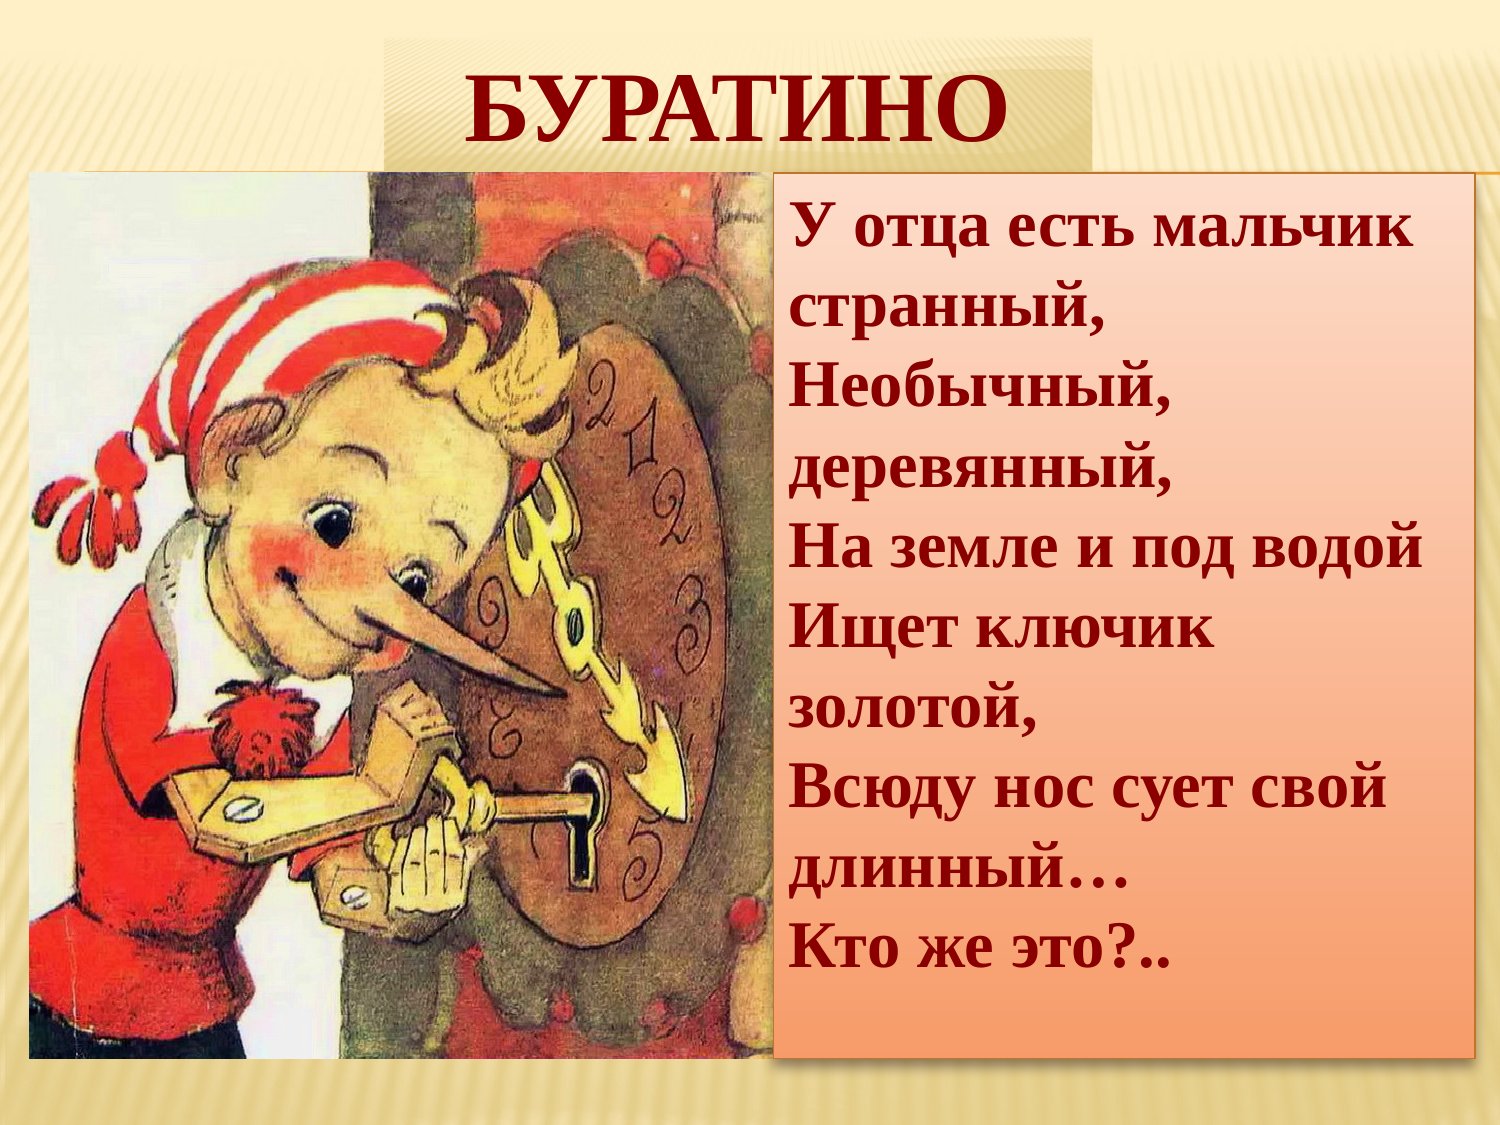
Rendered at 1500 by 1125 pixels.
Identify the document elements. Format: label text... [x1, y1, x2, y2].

list У отца есть мальчик странный, Необычный, деревянный, На земле и под водой Ищет ключик золотой, Всюду нос сует свой длинный… Кто же это?.. [774, 172, 1476, 1059]
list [29, 172, 774, 1059]
title Буратино [383, 30, 1093, 170]
